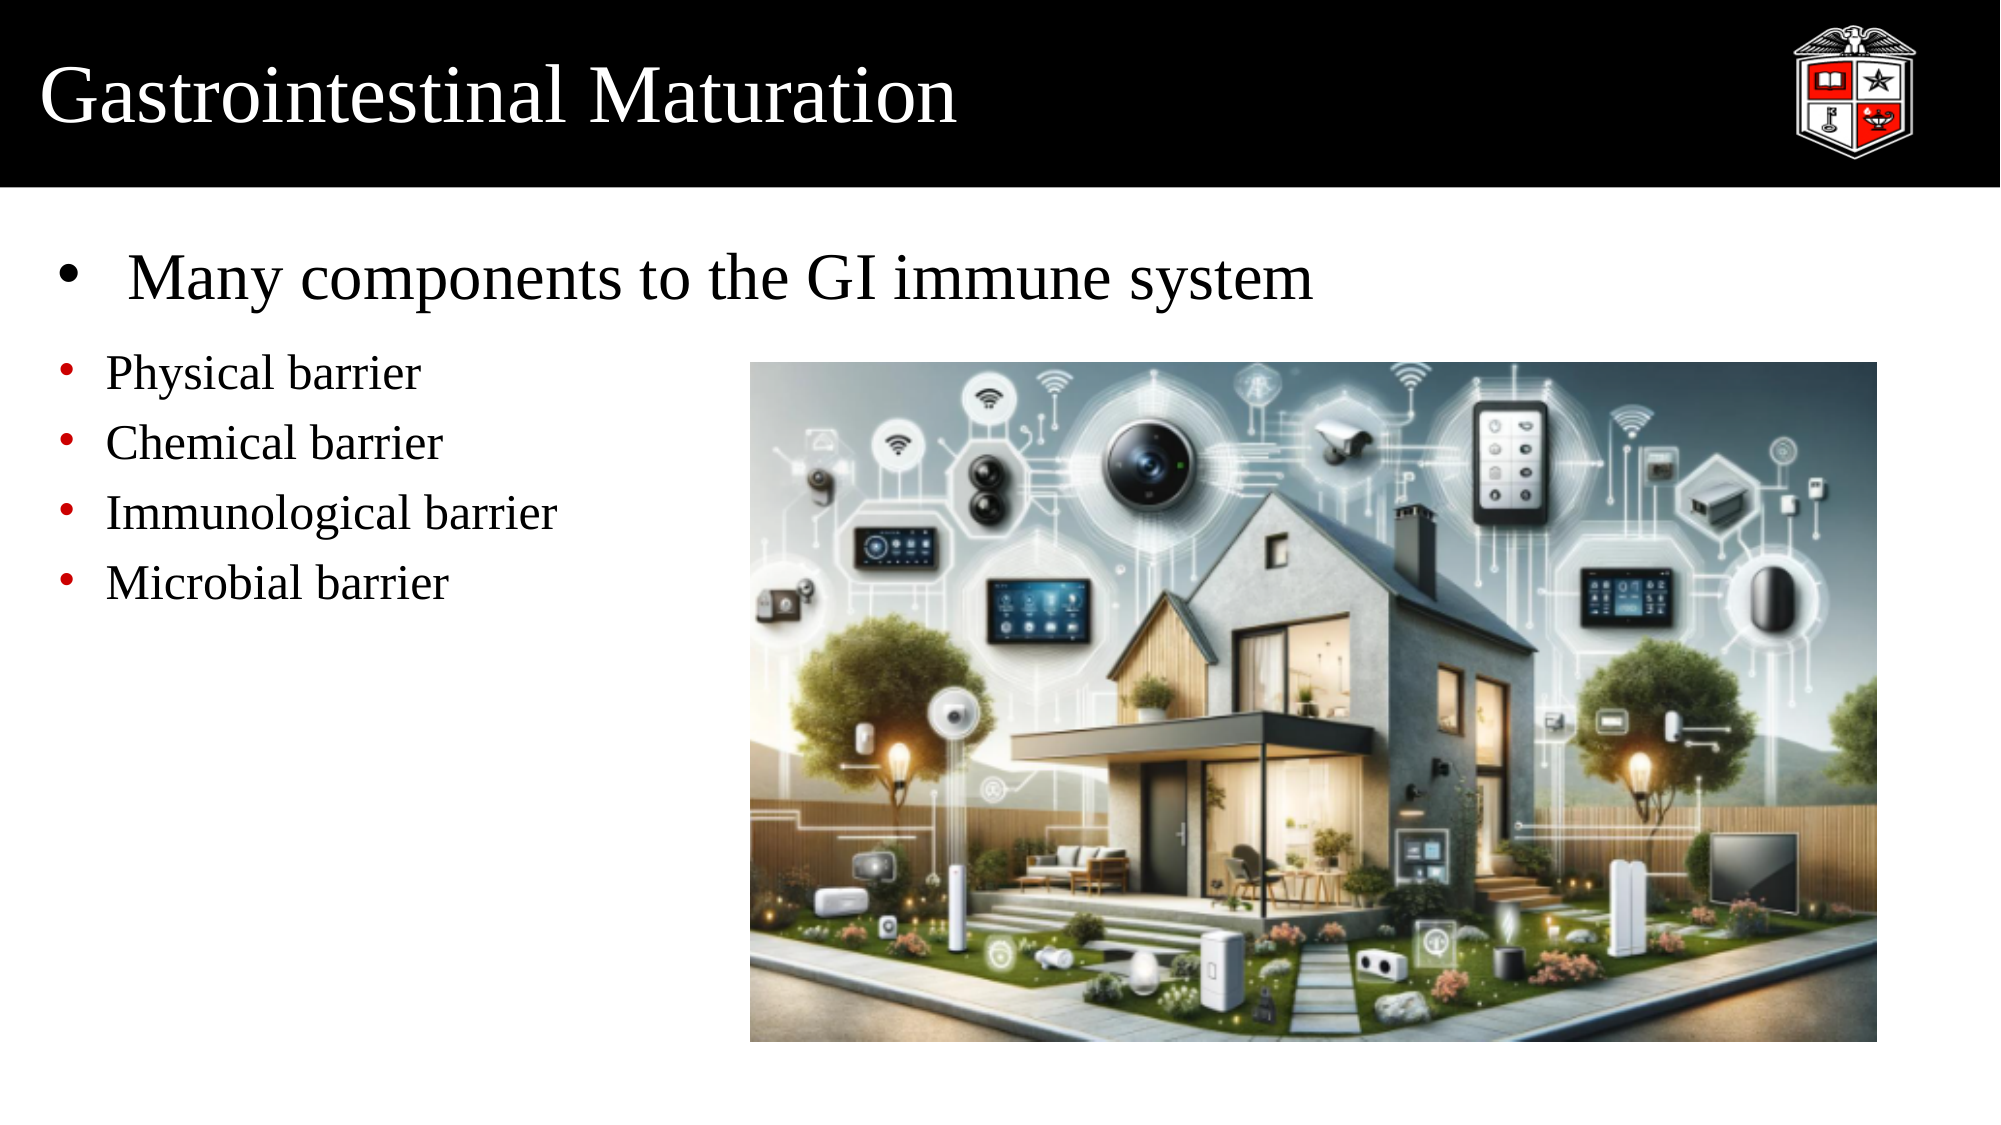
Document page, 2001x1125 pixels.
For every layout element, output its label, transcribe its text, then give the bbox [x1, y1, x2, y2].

picture [1744, 0, 1987, 187]
title Gastrointestinal Maturation [24, 0, 1488, 184]
picture [749, 362, 1877, 1042]
list Many components to the GI immune system Physical barrier Chemical barrier Immunological barrier Microbial barrier [24, 224, 1694, 1101]
